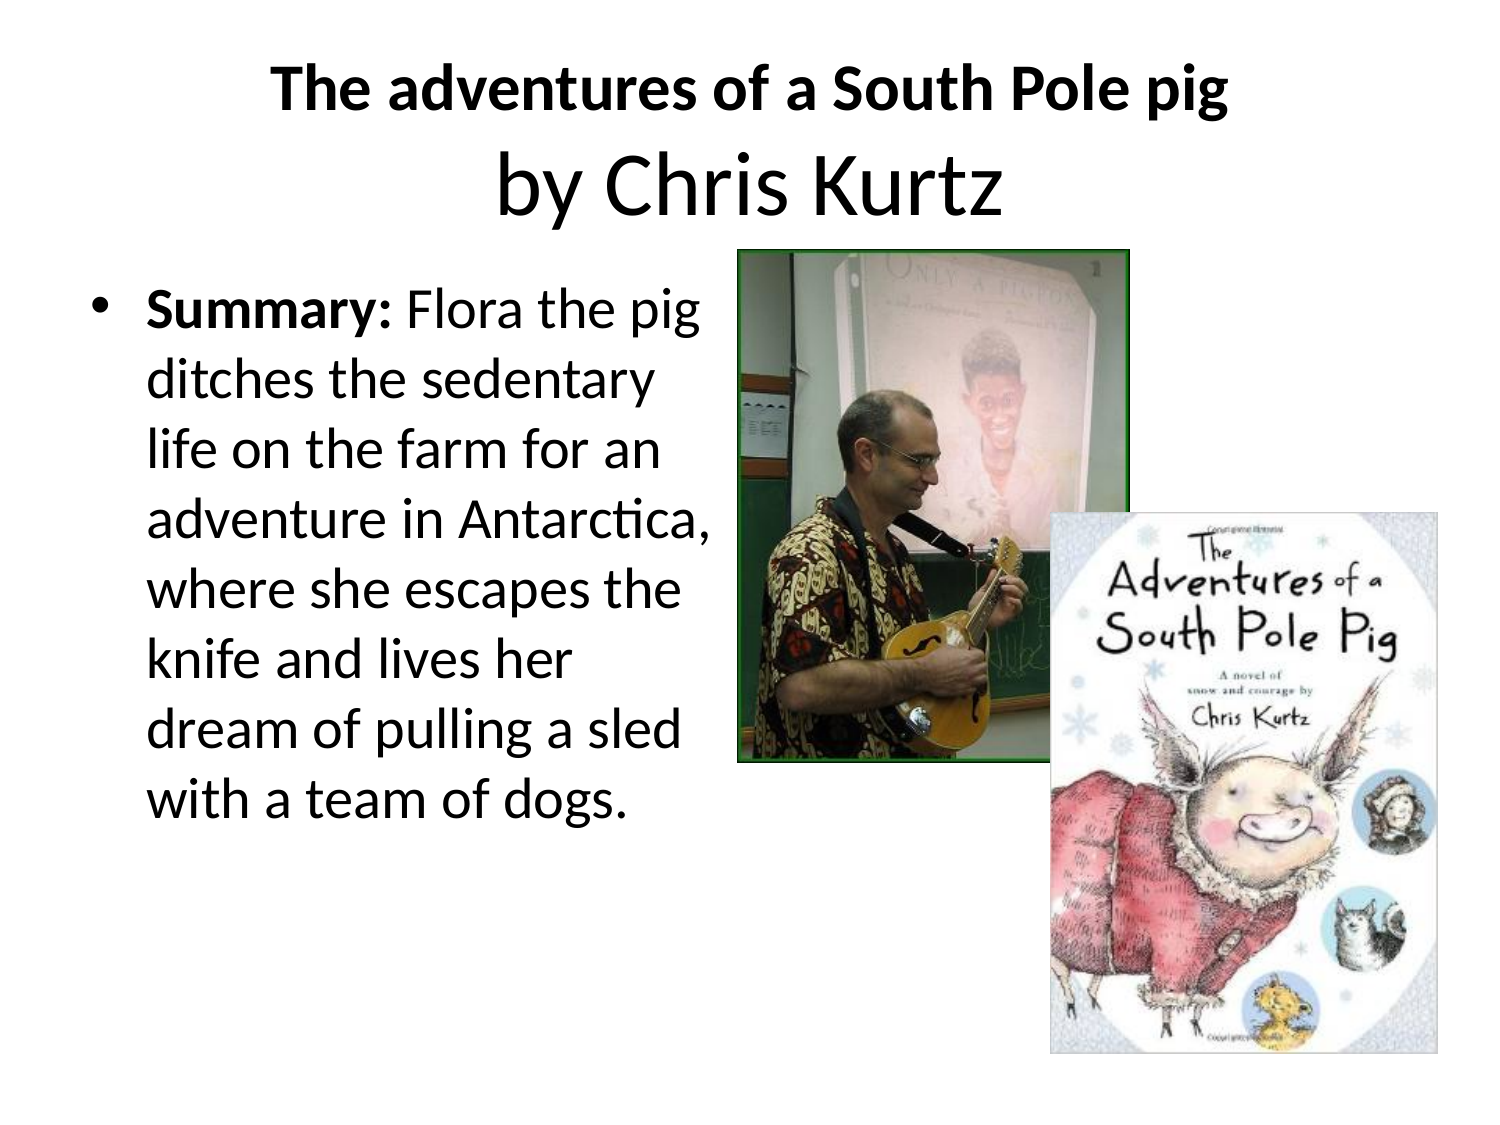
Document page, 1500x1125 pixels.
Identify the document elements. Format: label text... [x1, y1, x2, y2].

list Summary: Flora the pig ditches the sedentary life on the farm for an adventure in Antarctica, where she escapes the knife and lives her dream of pulling a sled with a team of dogs. [74, 262, 738, 1006]
picture [737, 249, 1130, 763]
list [1049, 512, 1438, 1054]
title The adventures of a South Pole pig by Chris Kurtz [74, 44, 1426, 233]
